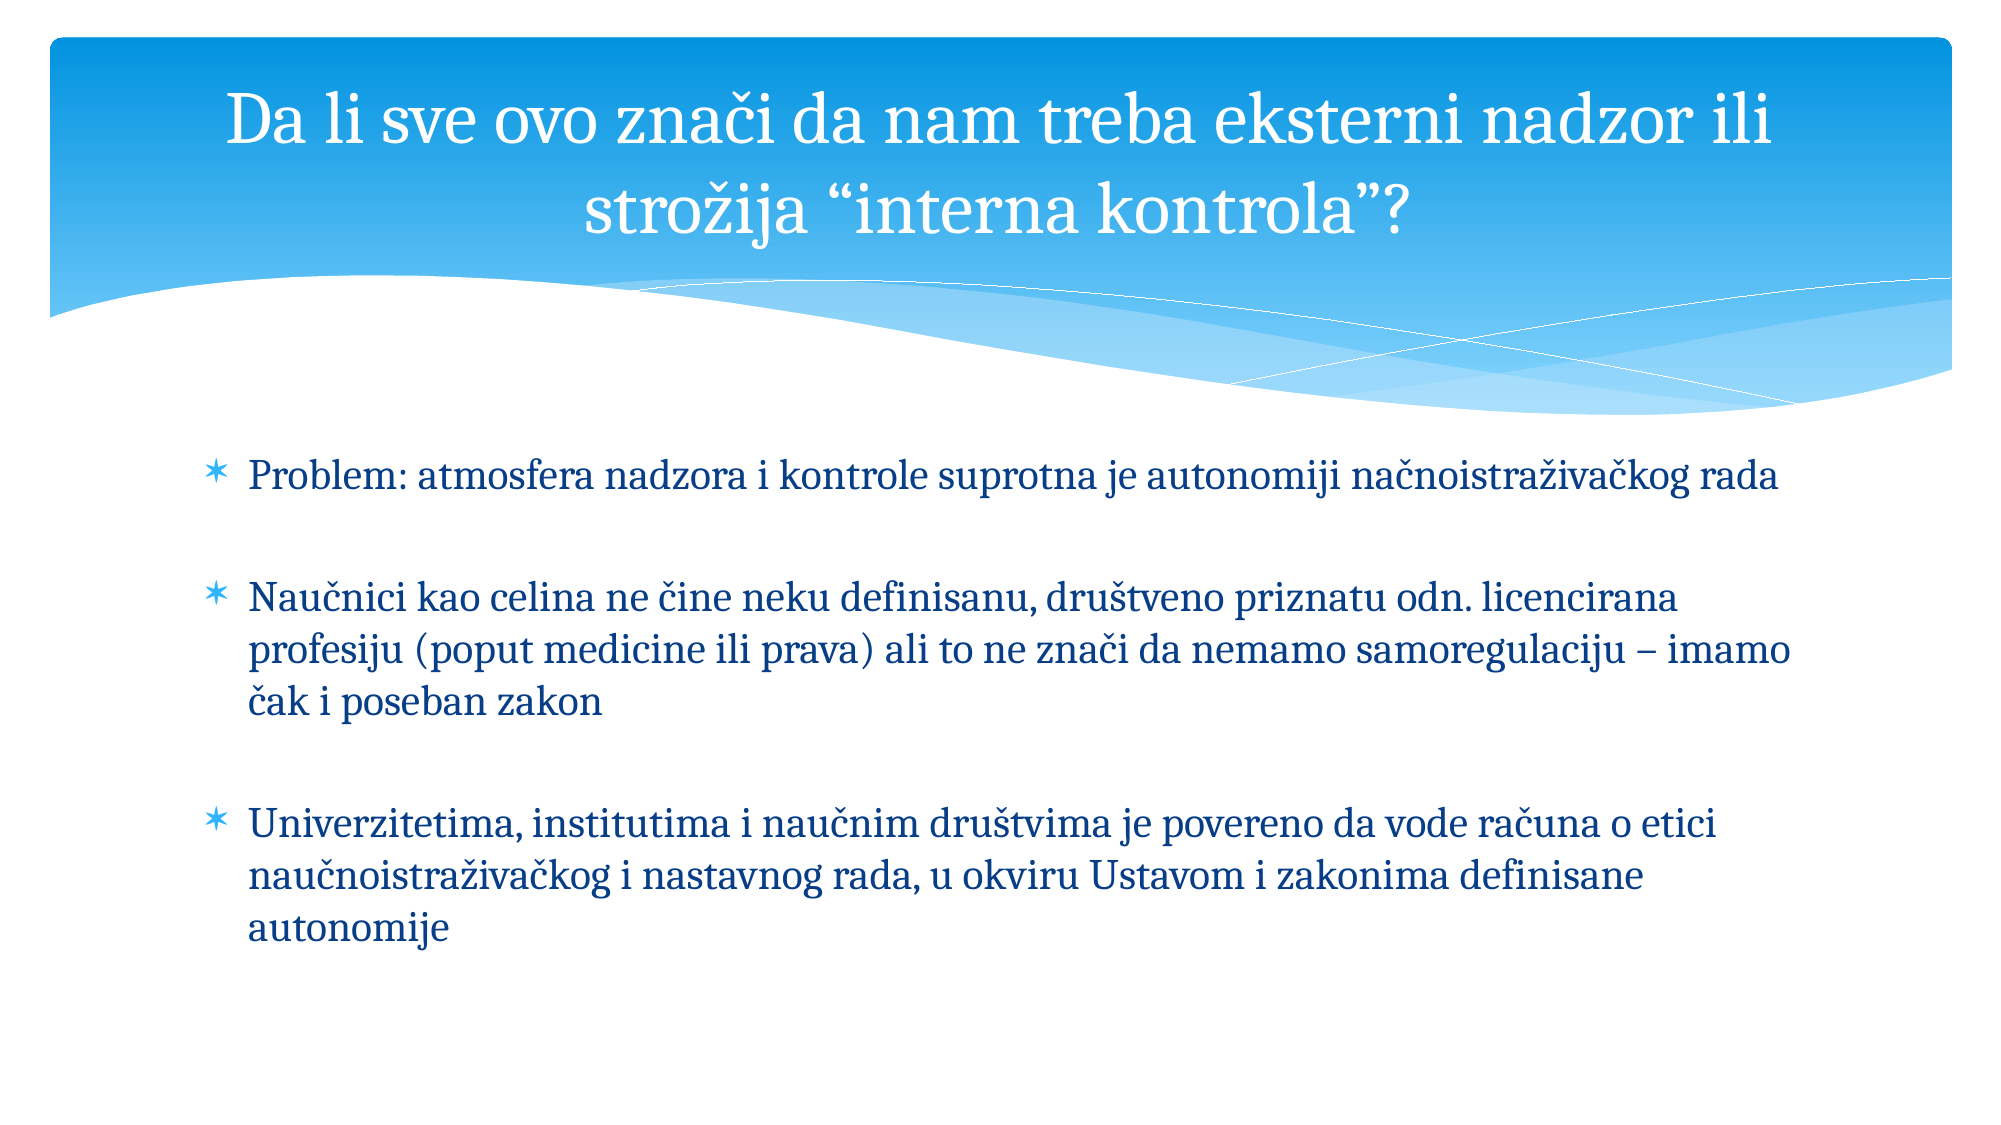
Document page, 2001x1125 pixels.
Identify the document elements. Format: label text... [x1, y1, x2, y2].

title Da li sve ovo znači da nam treba eksterni nadzor ili strožija “interna kontrola”? [99, 55, 1900, 261]
list Problem: atmosfera nadzora i kontrole suprotna je autonomiji načnoistraživačkog rada Naučnici kao celina ne čine neku definisanu, društveno priznatu odn. licencirana profesiju (poput medicine ili prava) ali to ne znači da nemamo samoregulaciju – imamo čak i poseban zakon Univerzitetima, institutima i naučnim društvima je povereno da vode računa o etici naučnoistraživačkog i nastavnog rada, u okviru Ustavom i zakonima definisane autonomije [190, 438, 1812, 1005]
